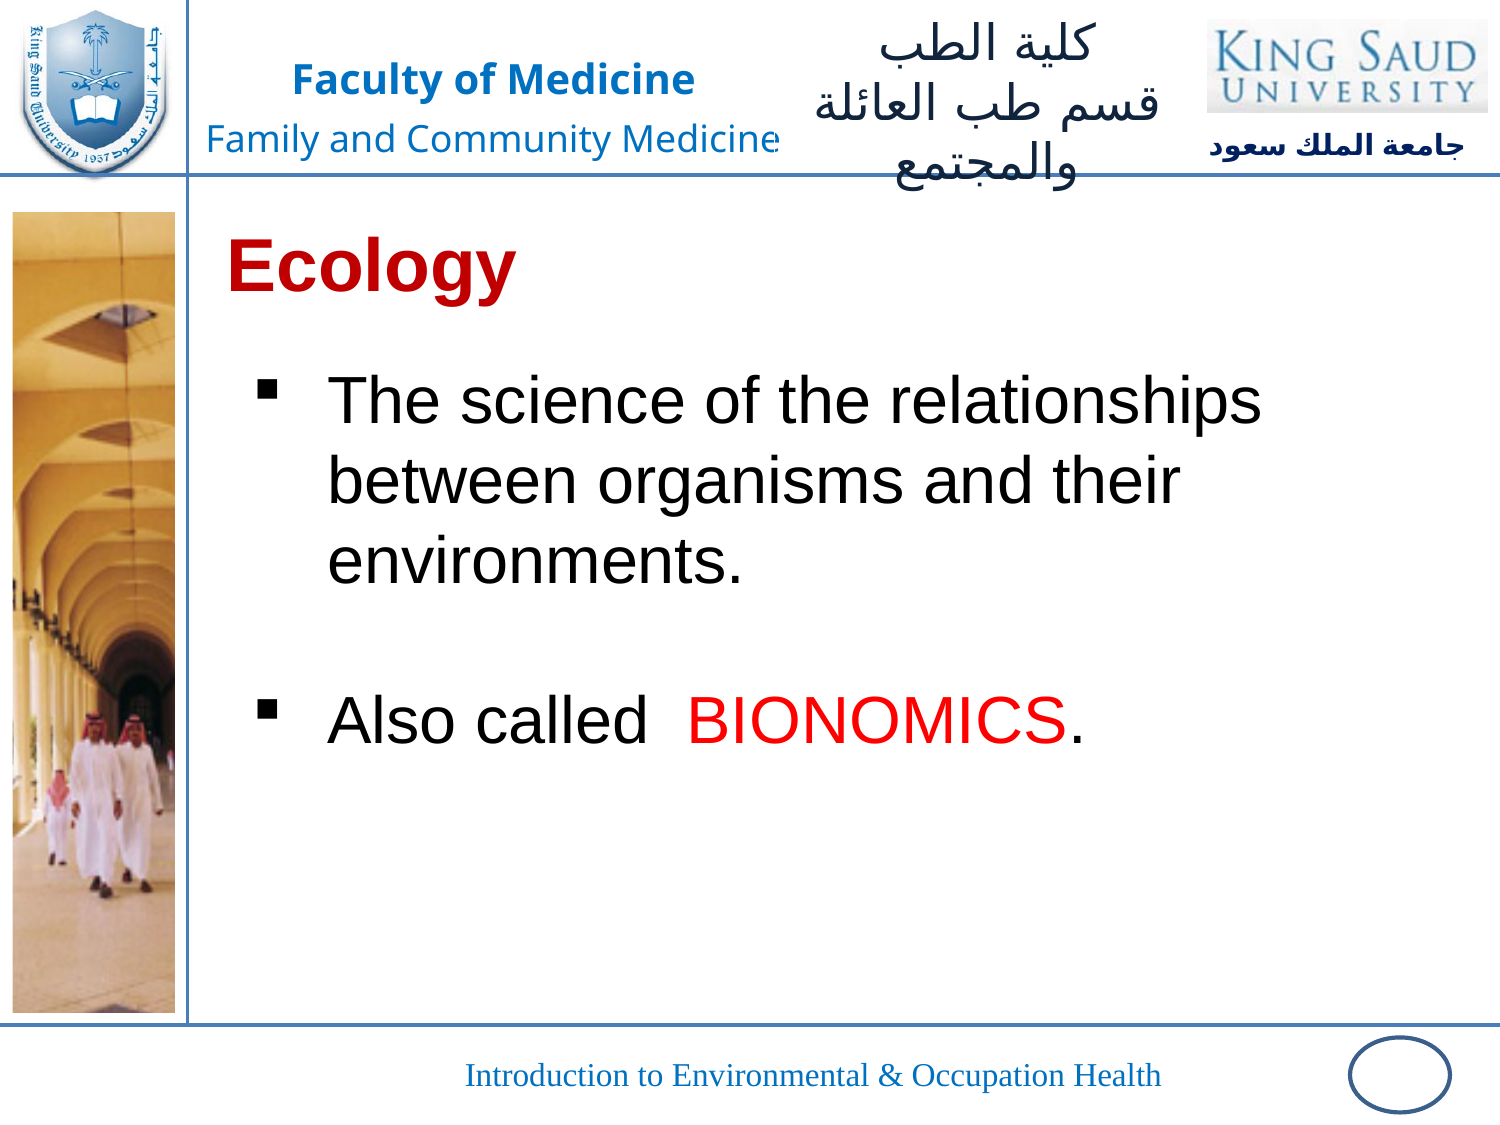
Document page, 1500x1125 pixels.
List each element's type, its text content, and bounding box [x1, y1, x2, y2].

picture [0, 0, 186, 173]
picture [0, 177, 186, 188]
picture [1207, 19, 1488, 113]
text_box The science of the relationships between organisms and their environments. Also called BIONOMICS. [237, 349, 1463, 765]
picture [12, 212, 175, 1013]
text_box Ecology [211, 209, 533, 315]
